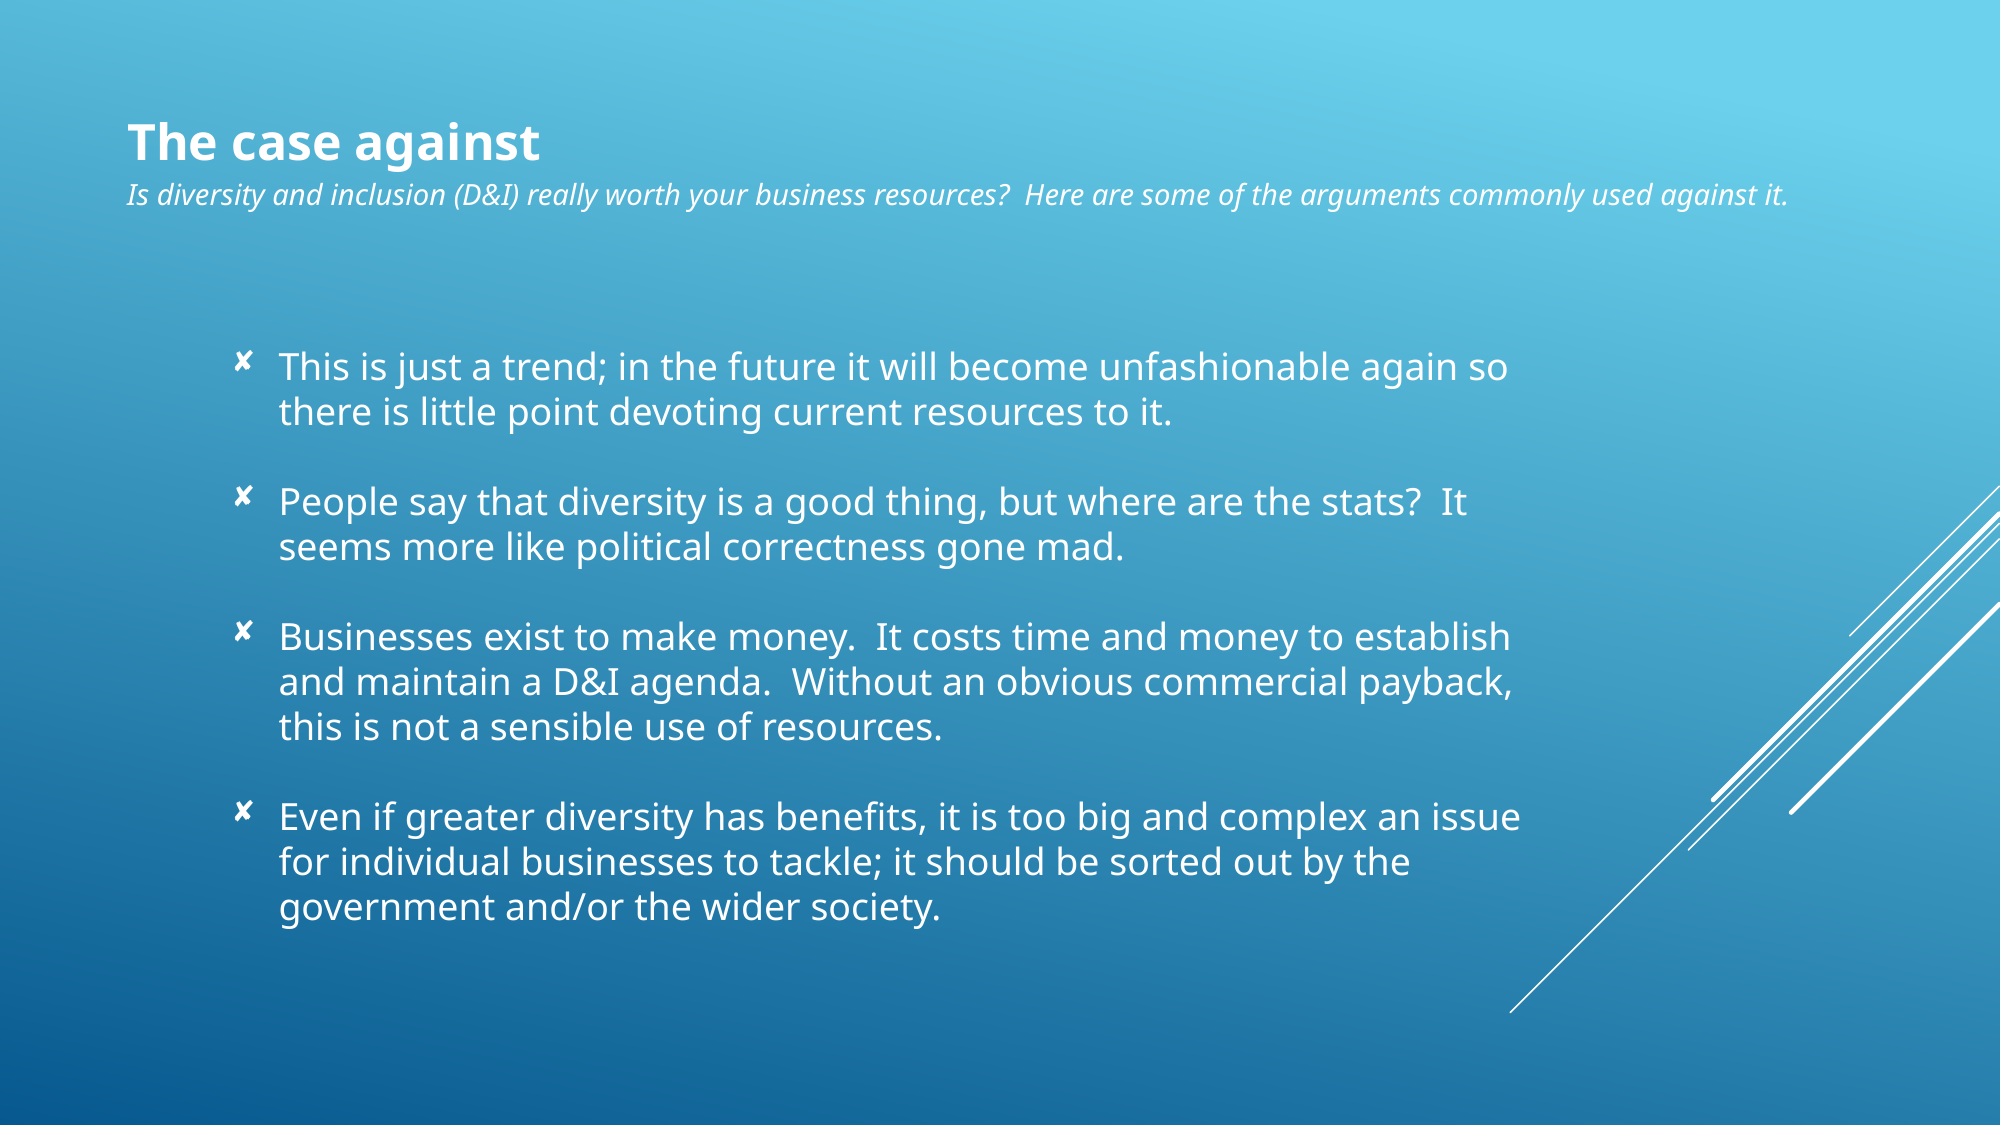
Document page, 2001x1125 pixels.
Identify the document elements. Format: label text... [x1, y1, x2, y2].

text_box The case against [112, 81, 1513, 168]
text_box Is diversity and inclusion (D&I) really worth your business resources? Here are some of the arguments commonly used against it. [112, 168, 1876, 219]
text_box This is just a trend; in the future it will become unfashionable again so there is little point devoting current resources to it. People say that diversity is a good thing, but where are the stats? It seems more like political correctness gone mad. Businesses exist to make money. It costs time and money to establish and maintain a D&I agenda. Without an obvious commercial payback, this is not a sensible use of resources. Even if greater diversity has benefits, it is too big and complex an issue for individual businesses to tackle; it should be sorted out by the government and/or the wider society. [141, 335, 1597, 1026]
